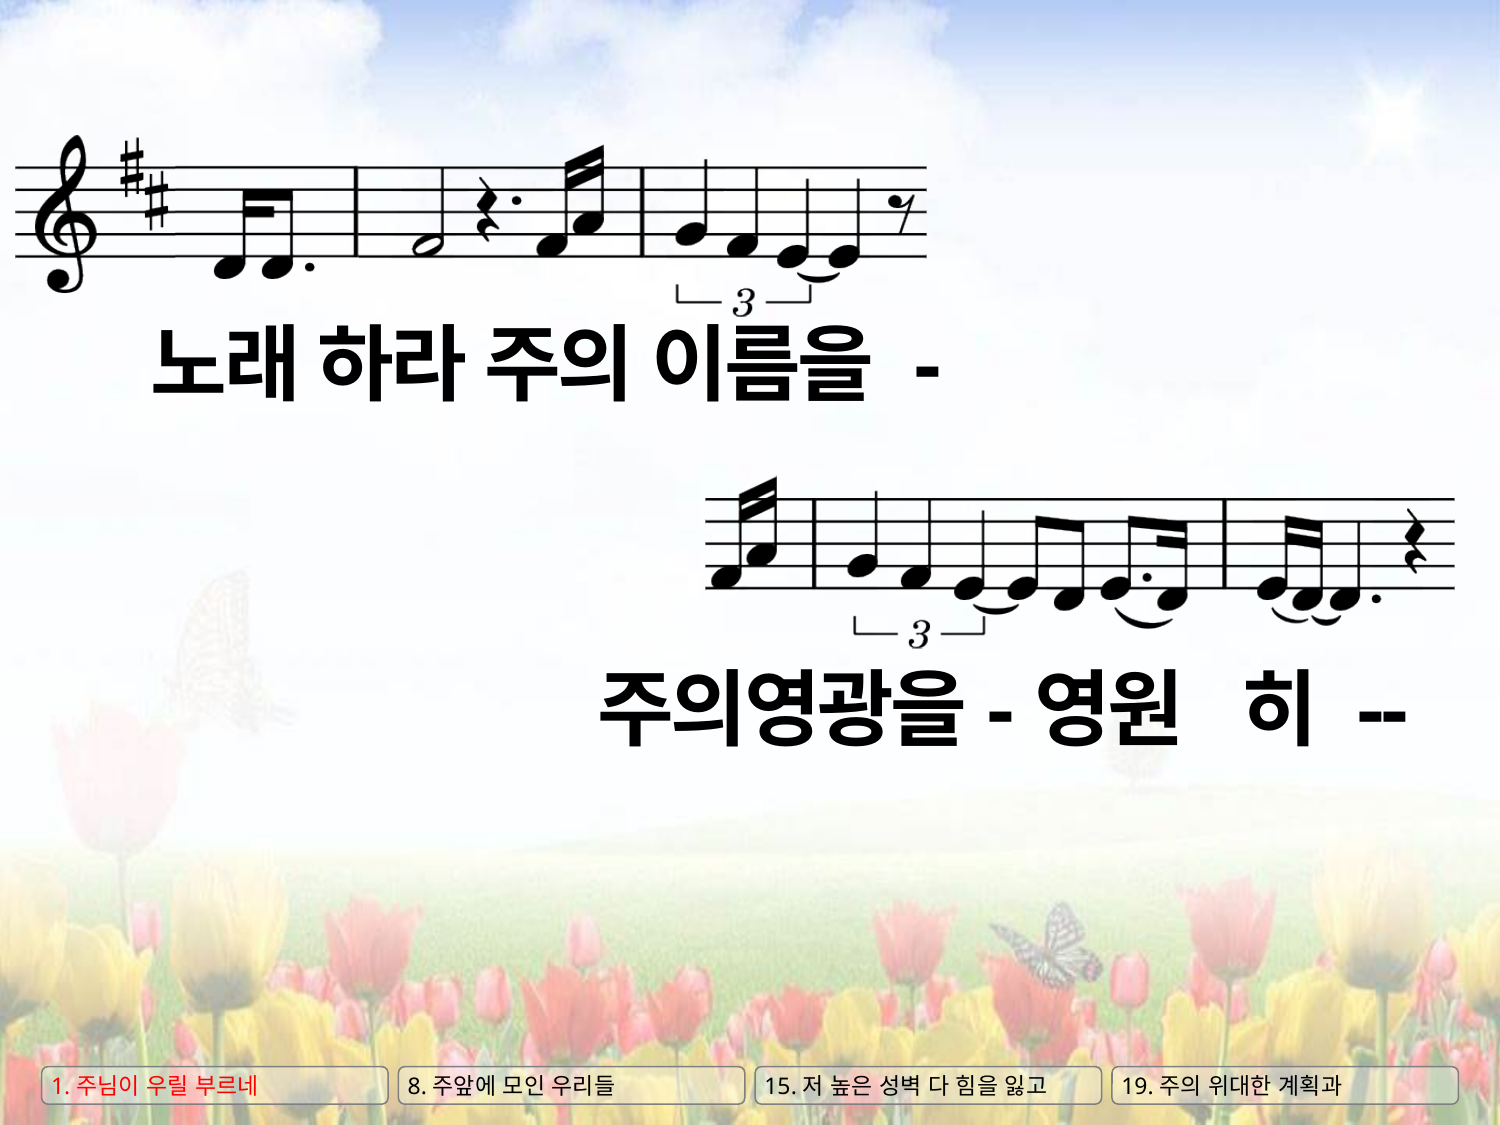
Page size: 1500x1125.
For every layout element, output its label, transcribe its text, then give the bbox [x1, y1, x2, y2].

text_box 8.주앞에 모인 우리들 [398, 1066, 745, 1105]
list 주의영광을-영원 히 -- [185, 677, 1424, 790]
text_box 15.저 높은 성벽 다 힘을 잃고 [755, 1066, 1102, 1105]
text_box 19.주의 위대한 계획과 [1111, 1066, 1459, 1105]
text_box 1.주님이 우릴 부르네 [41, 1066, 389, 1105]
list 노래 하라 주의 이름을 - [135, 341, 1295, 445]
picture [0, 0, 1500, 1125]
